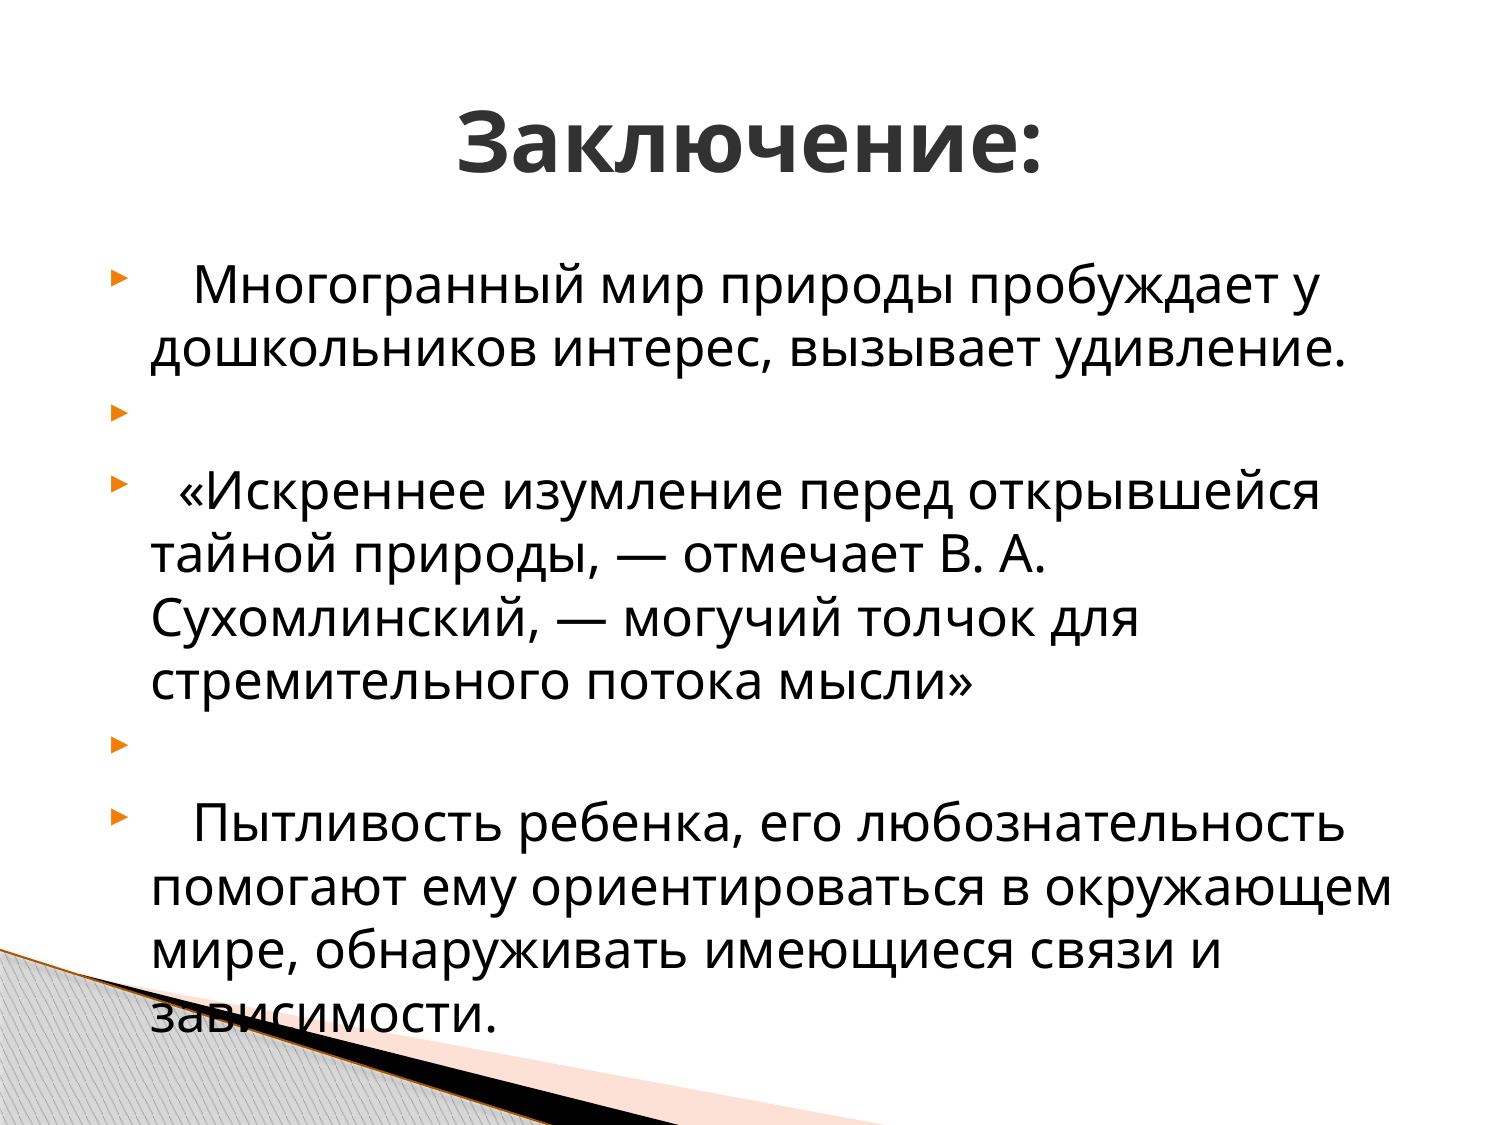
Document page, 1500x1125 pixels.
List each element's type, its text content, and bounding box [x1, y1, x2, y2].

list Многогранный мир природы пробуждает у дошкольников интерес, вызывает удивление. «Искреннее изумление перед открывшейся тайной природы, — отмечает B. А. Сухомлинский, — могучий толчок для стремительного потока мысли» Пытливость ребенка, его любознательность помогают ему ориентироваться в окружающем мире, обнаруживать имеющиеся связи и зависимости. [75, 243, 1425, 1067]
title Заключение: [75, 45, 1425, 233]
